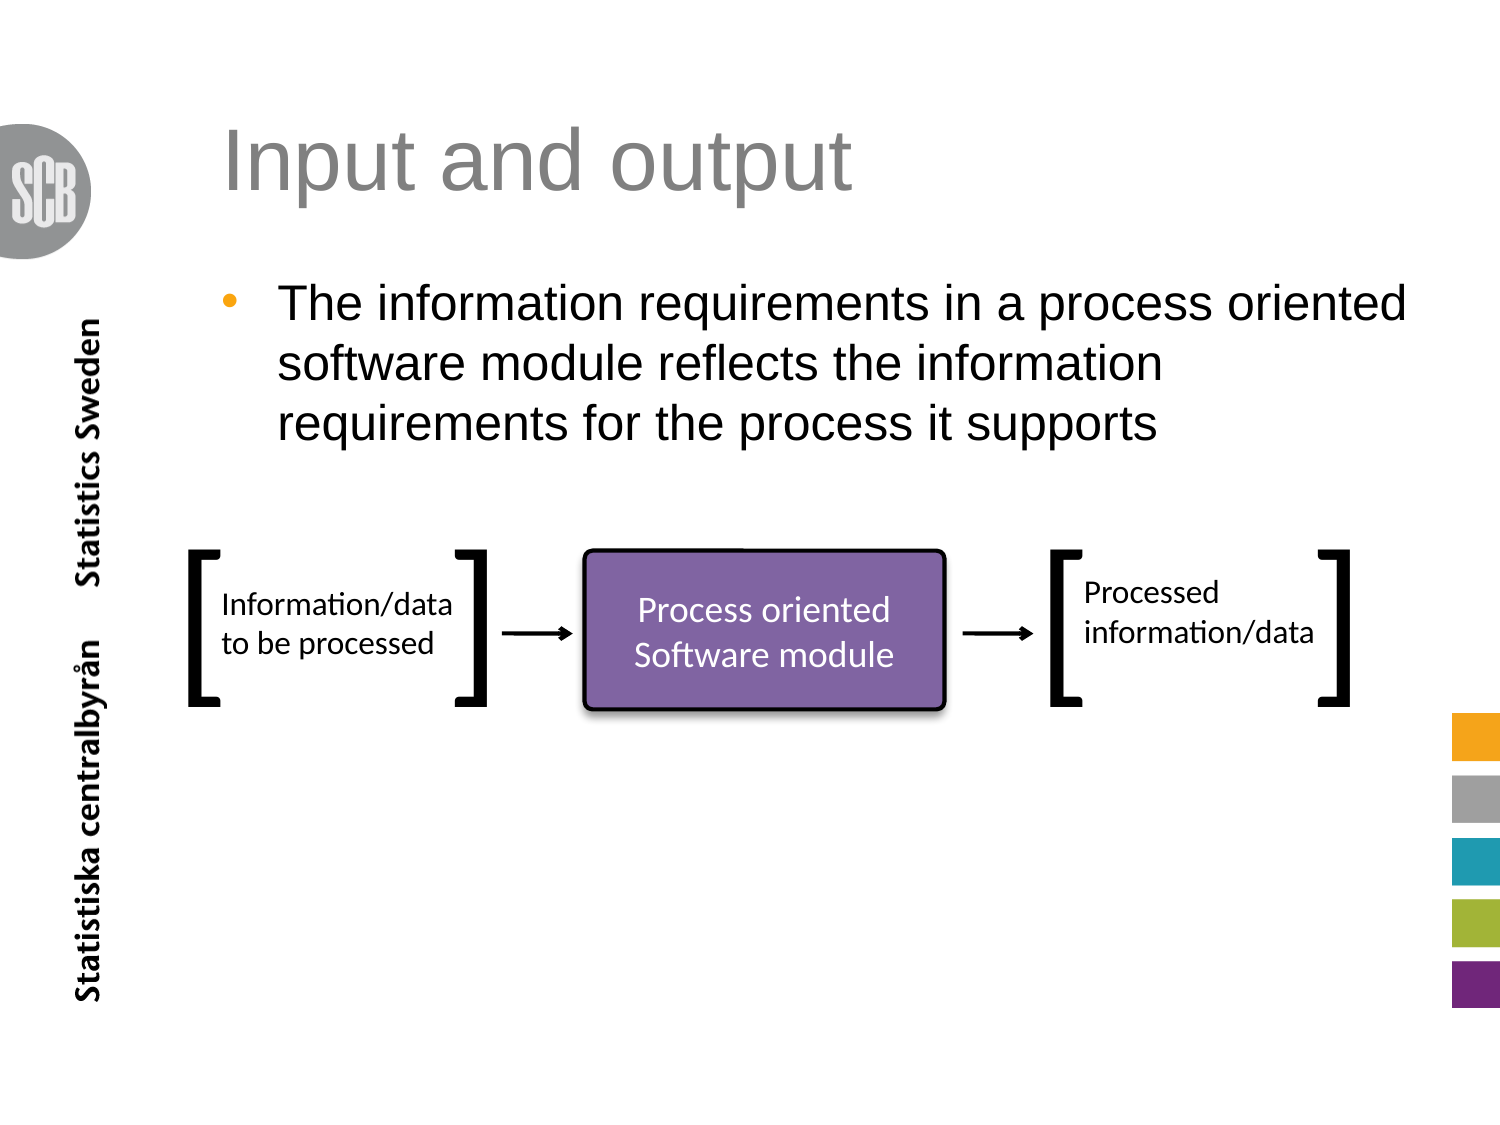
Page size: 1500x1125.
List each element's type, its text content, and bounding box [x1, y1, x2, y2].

picture [0, 124, 107, 1002]
picture [1452, 713, 1500, 1008]
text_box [159, 491, 574, 730]
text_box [962, 491, 1357, 730]
title Input and output [206, 62, 1425, 250]
list The information requirements in a process oriented software module reflects the information requirements for the process it supports [206, 262, 1425, 1005]
